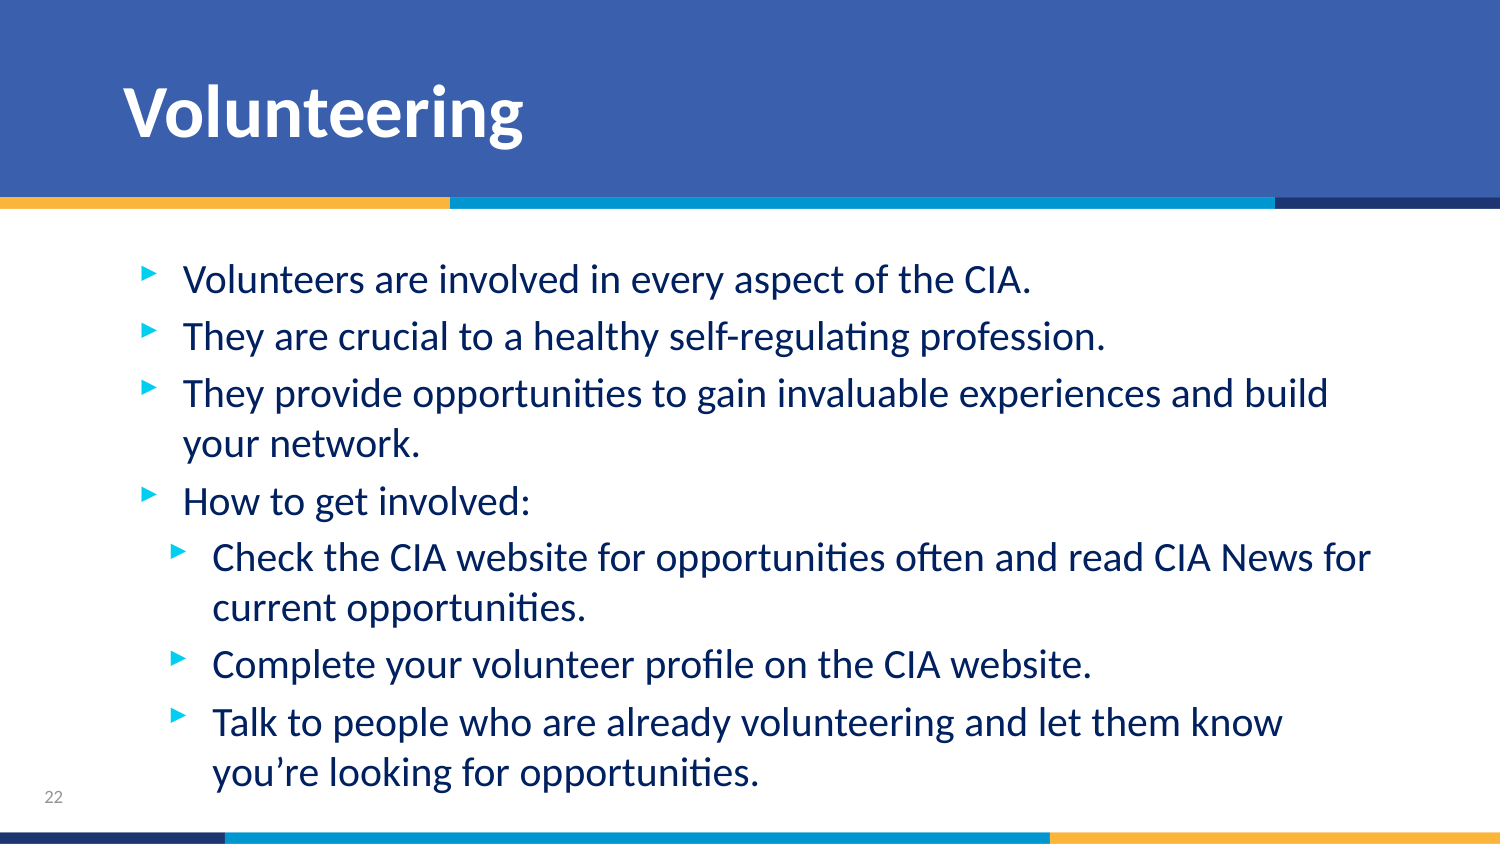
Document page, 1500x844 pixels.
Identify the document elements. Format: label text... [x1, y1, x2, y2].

title Volunteering [123, 62, 1399, 175]
list Volunteers are involved in every aspect of the CIA. They are crucial to a healthy self-regulating profession. They provide opportunities to gain invaluable experiences and build your network. How to get involved: Check the CIA website for opportunities often and read CIA News for current opportunities. Complete your volunteer profile on the CIA website. Talk to people who are already volunteering and let them know you’re looking for opportunities. [123, 244, 1399, 808]
slide_number 22 [29, 773, 99, 819]
